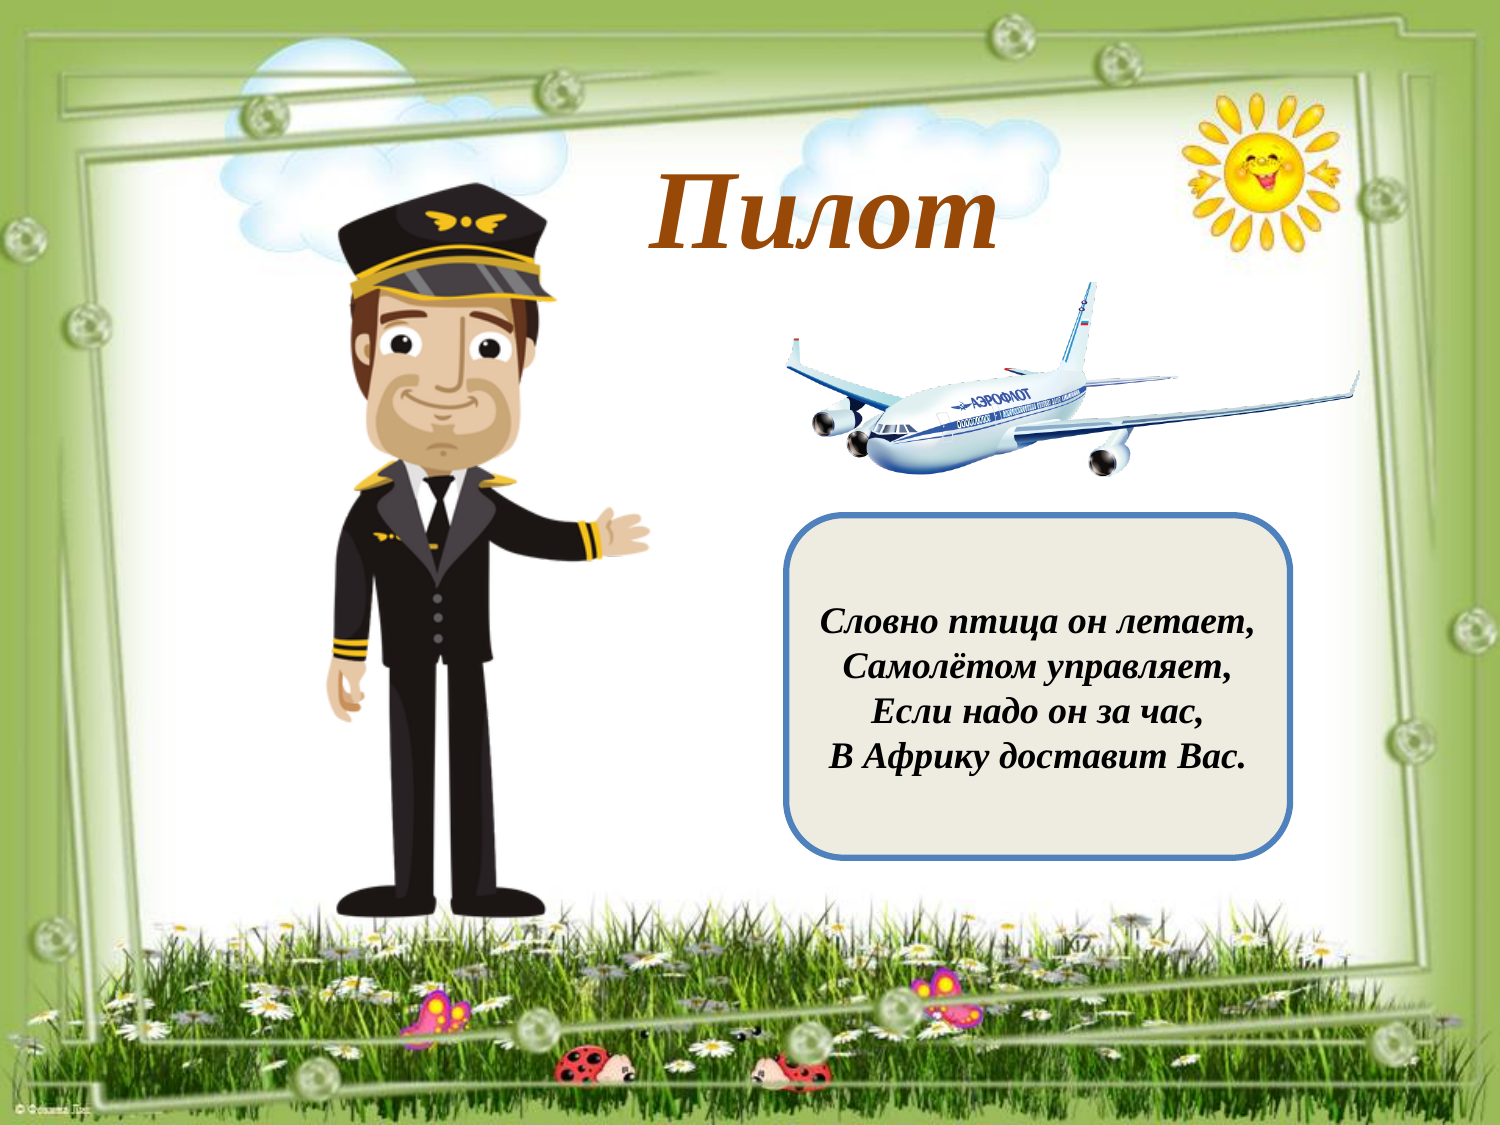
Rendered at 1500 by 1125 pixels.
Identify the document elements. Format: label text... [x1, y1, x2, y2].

text_box Словно птица он летает, Самолётом управляет, Если надо он за час, В Африку доставит Вас. [894, 513, 1293, 860]
text_box Пилот [634, 128, 1017, 279]
picture [0, 0, 1500, 1125]
